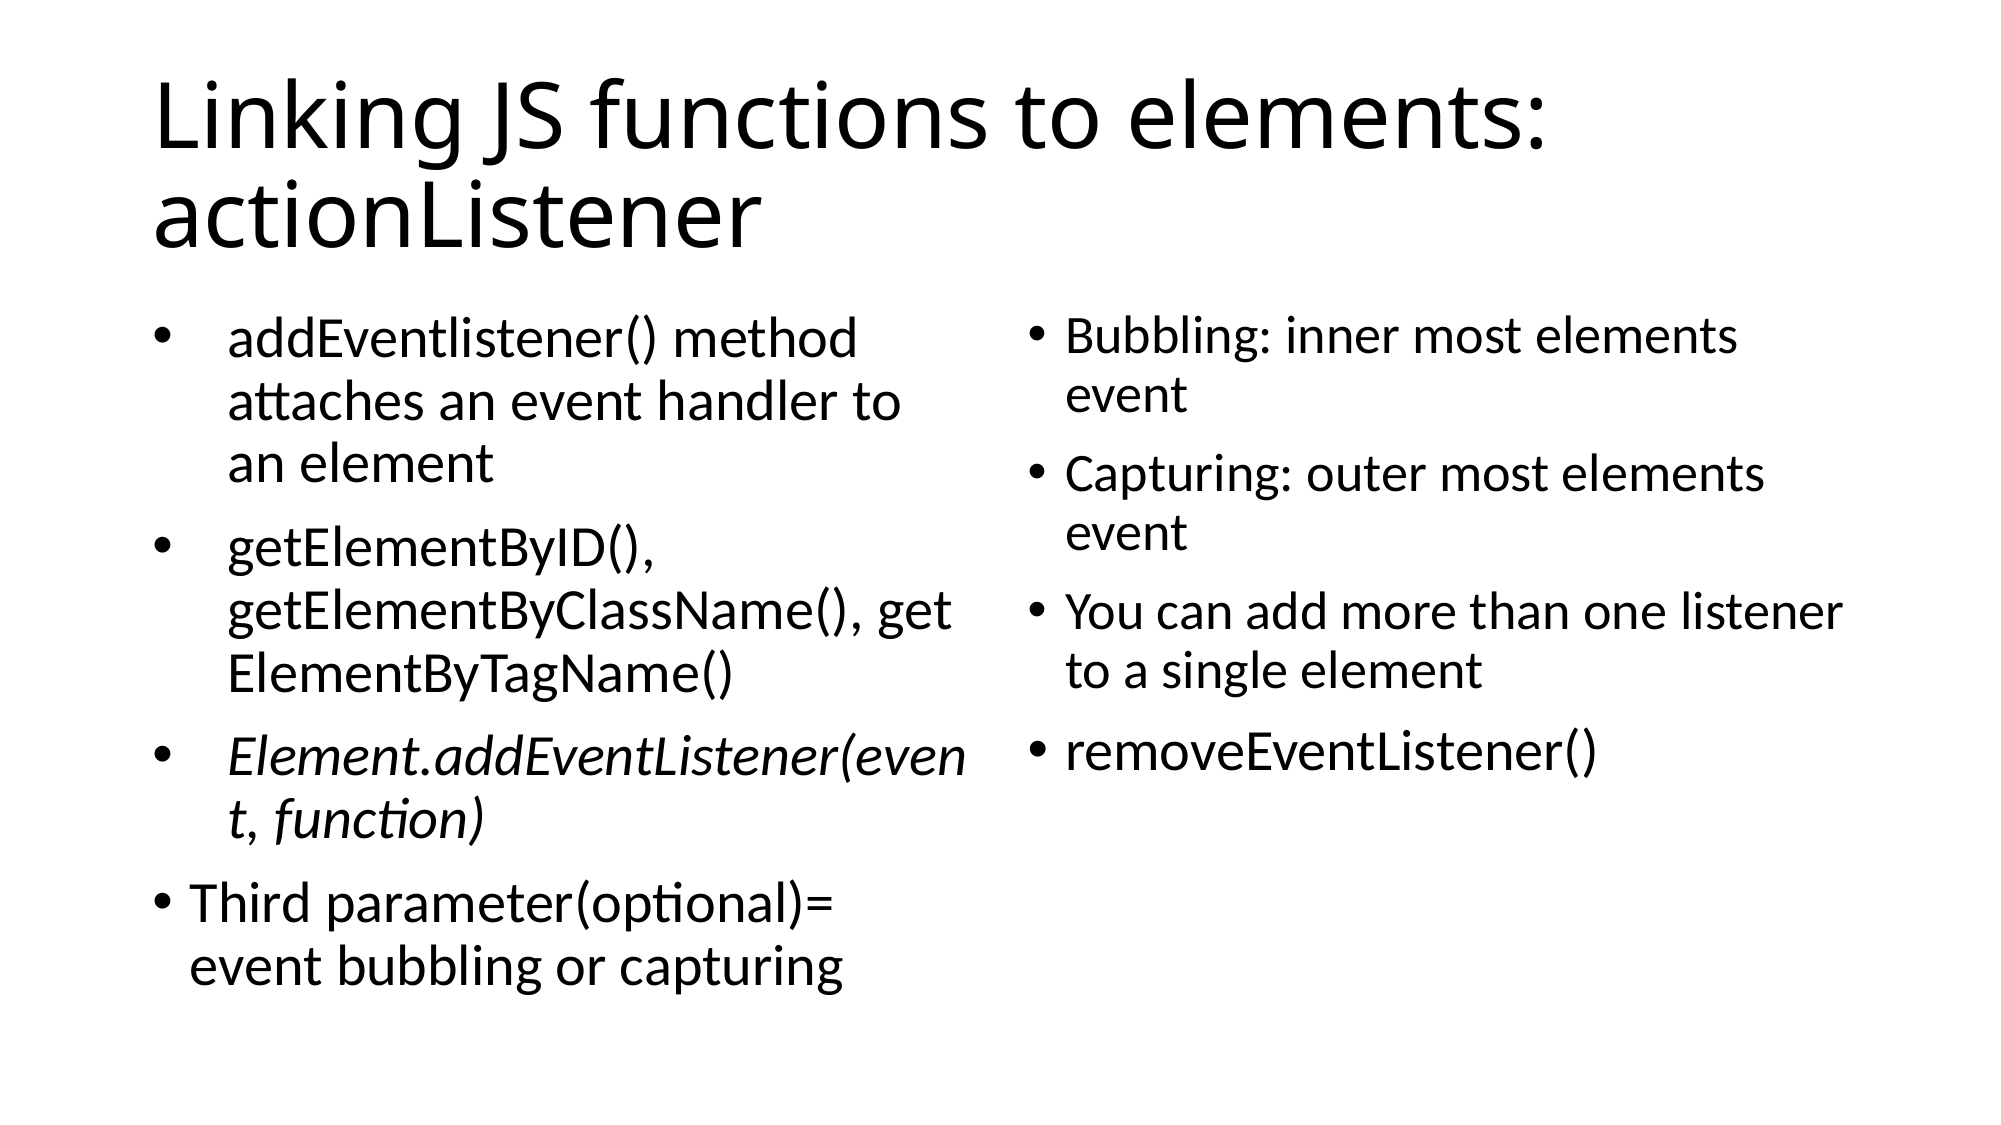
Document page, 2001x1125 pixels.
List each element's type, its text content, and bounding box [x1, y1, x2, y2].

title Linking JS functions to elements: actionListener [137, 59, 1863, 278]
list addEventlistener() method attaches an event handler to an element getElementByID(), getElementByClassName(), getElementByTagName() Element.addEventListener(event, function) Third parameter(optional)= event bubbling or capturing [137, 299, 988, 1014]
list Bubbling: inner most elements event Capturing: outer most elements event You can add more than one listener to a single element removeEventListener() [1012, 299, 1863, 1014]
